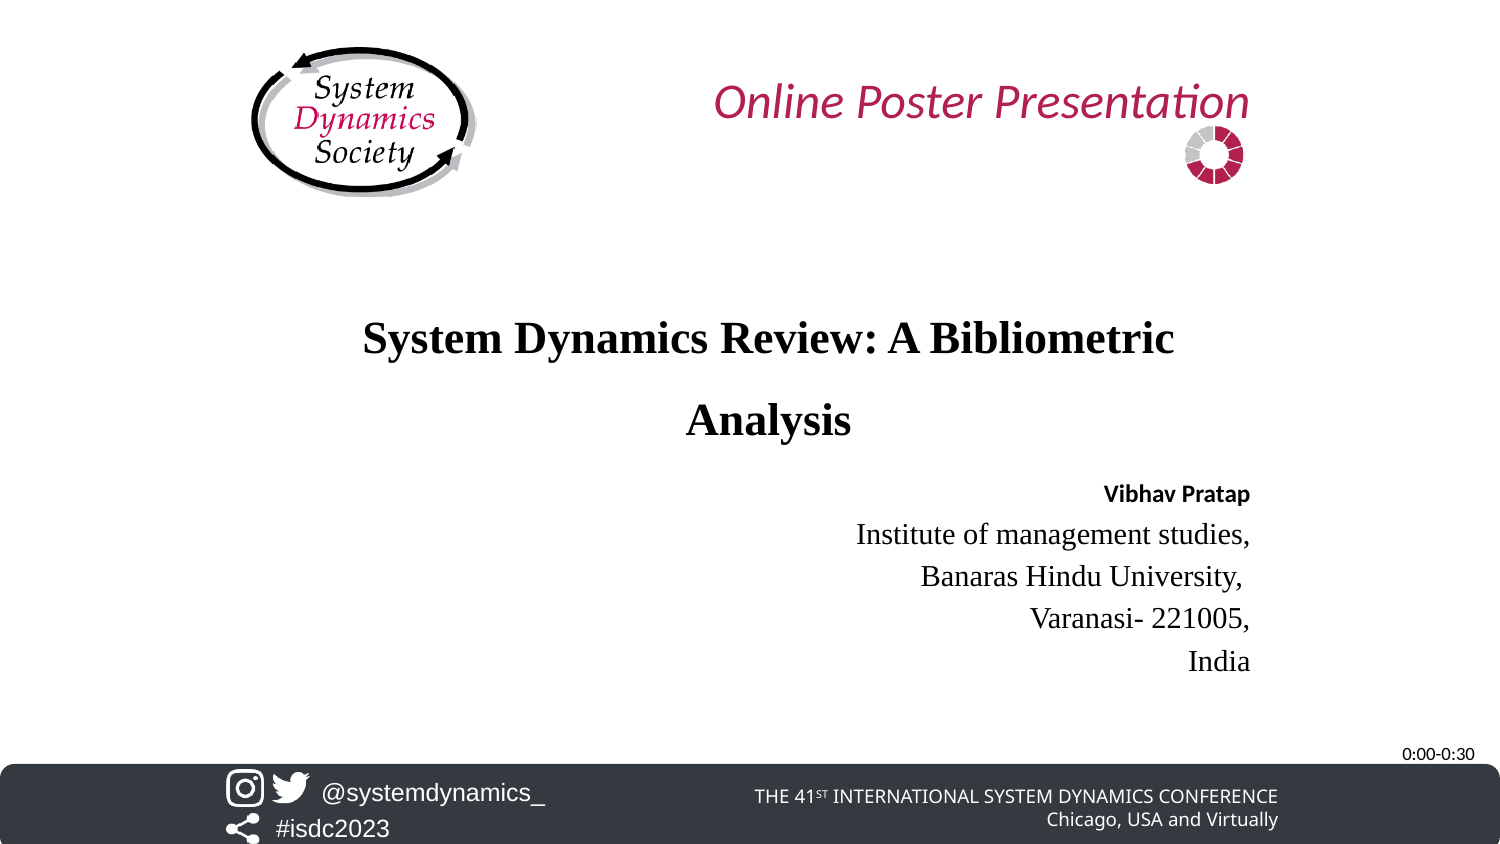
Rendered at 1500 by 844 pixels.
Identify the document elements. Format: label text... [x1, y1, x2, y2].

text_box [0, 763, 1500, 844]
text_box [251, 46, 477, 198]
title System Dynamics Review: A Bibliometric Analysis [271, 271, 1266, 453]
text_box 0:00-0:30 [1387, 733, 1500, 763]
subtitle Vibhav Pratap Institute of management studies, Banaras Hindu University, Varanasi- 221005, India [271, 470, 1266, 686]
picture [1181, 122, 1249, 188]
text_box Online Poster Presentation [693, 61, 1266, 136]
